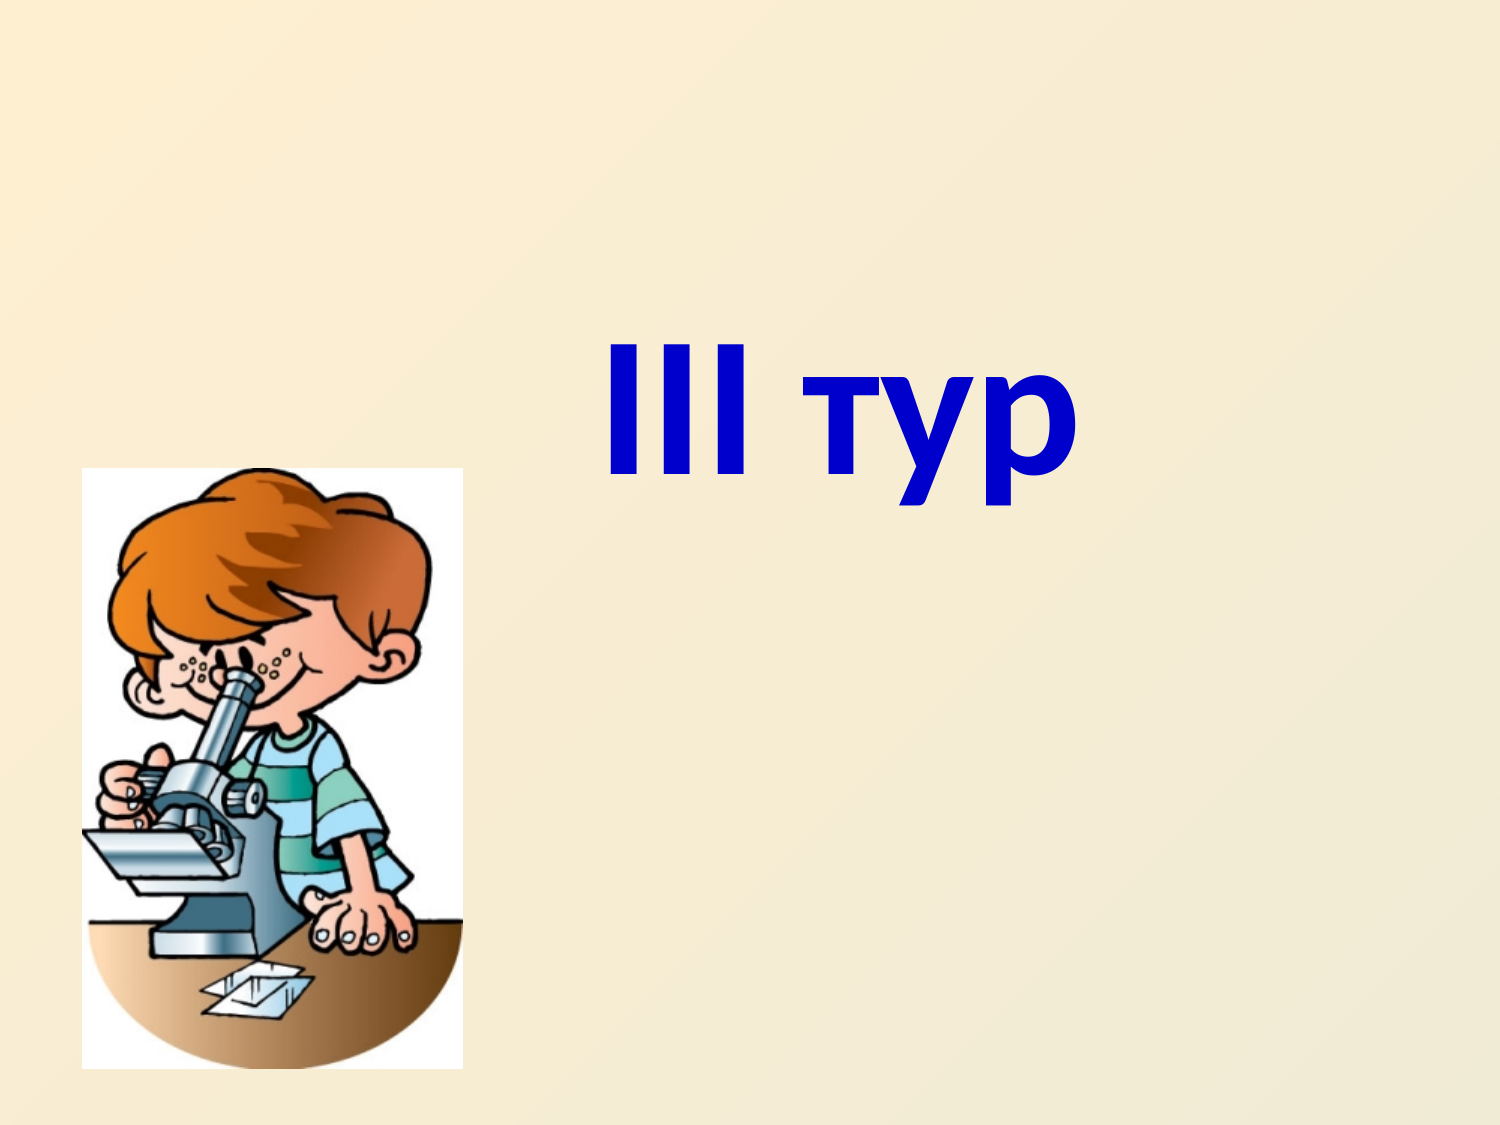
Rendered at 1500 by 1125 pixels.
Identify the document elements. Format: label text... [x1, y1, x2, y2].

text_box III тур [582, 267, 1098, 522]
picture [81, 468, 464, 1069]
